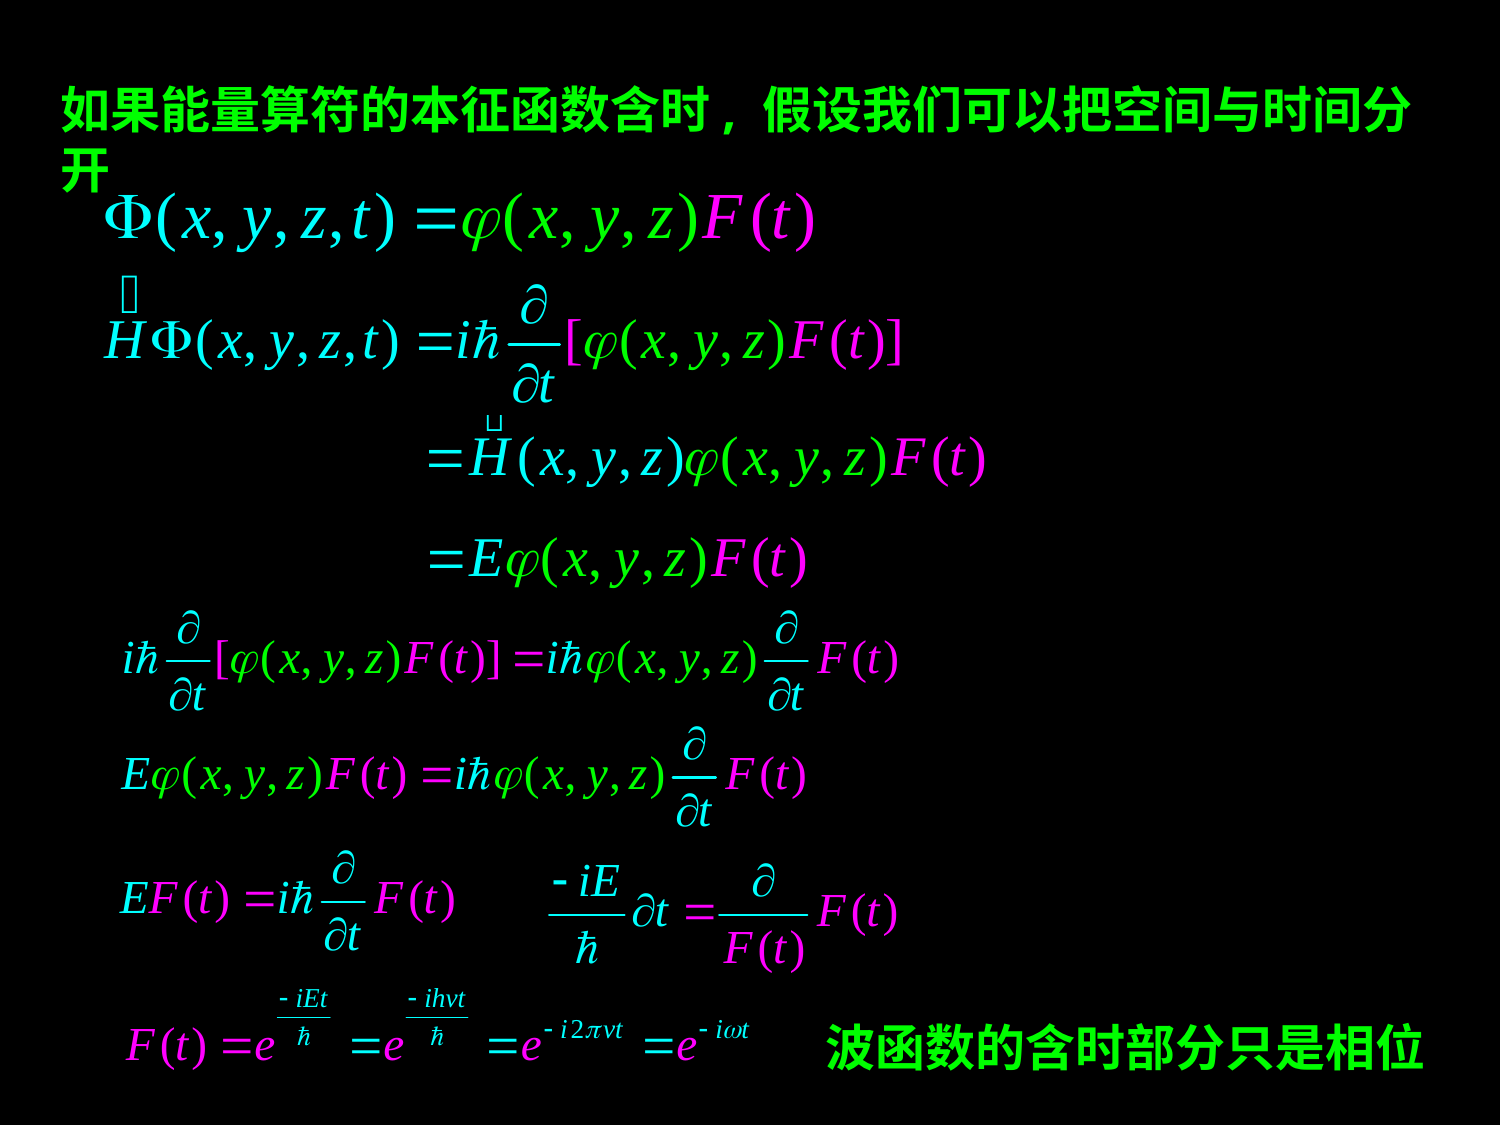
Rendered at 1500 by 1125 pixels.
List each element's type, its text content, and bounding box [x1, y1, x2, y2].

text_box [415, 415, 999, 500]
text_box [94, 269, 912, 415]
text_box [117, 977, 761, 1080]
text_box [541, 851, 909, 983]
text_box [415, 525, 818, 598]
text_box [115, 598, 906, 721]
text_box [94, 178, 829, 267]
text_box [111, 838, 463, 962]
text_box 如果能量算符的本征函数含时, 假设我们可以把空间与时间分开 [46, 71, 1471, 206]
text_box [112, 714, 816, 837]
text_box 波函数的含时部分只是相位 [810, 1008, 1500, 1084]
